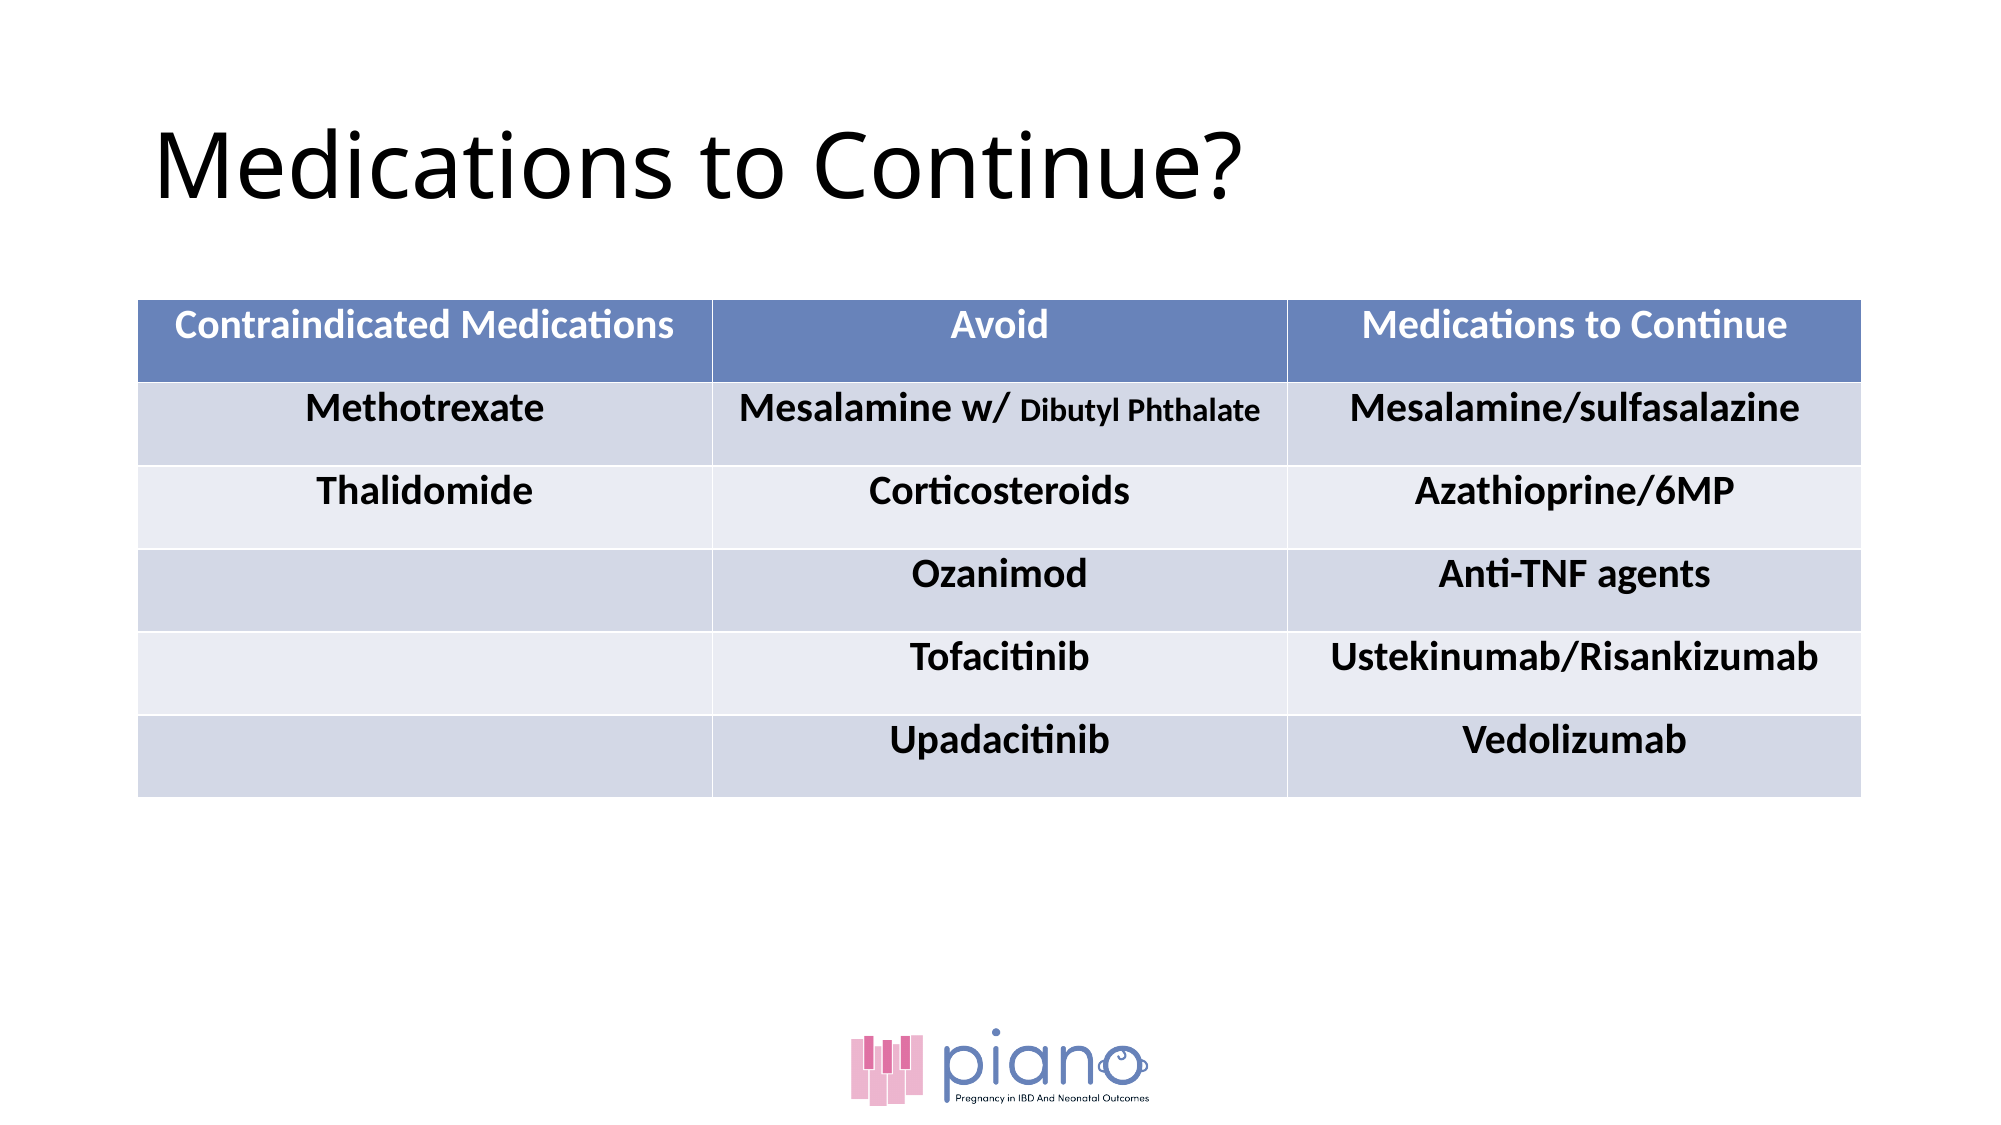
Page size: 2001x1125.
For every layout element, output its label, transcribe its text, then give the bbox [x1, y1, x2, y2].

table_cell [138, 716, 712, 797]
table_cell Anti-TNF agents [1288, 550, 1861, 631]
table_cell Azathioprine/6MP [1288, 467, 1861, 548]
table_cell [138, 550, 712, 631]
table_header Contraindicated Medications [138, 300, 712, 382]
table_cell [138, 633, 712, 714]
table_cell Upadacitinib [713, 716, 1287, 797]
table_cell Methotrexate [138, 383, 712, 465]
table_cell Mesalamine/sulfasalazine [1288, 383, 1861, 465]
table_header Medications to Continue [1288, 300, 1861, 382]
table_cell Mesalamine w/ Dibutyl Phthalate [713, 383, 1287, 465]
table_cell Ozanimod [713, 550, 1287, 631]
table_cell Vedolizumab [1288, 716, 1861, 797]
table_header Avoid [713, 300, 1287, 382]
title Medications to Continue? [137, 59, 1863, 278]
table_cell Corticosteroids [713, 467, 1287, 548]
table_cell Tofacitinib [713, 633, 1287, 714]
picture [851, 1028, 1149, 1106]
table_cell Thalidomide [138, 467, 712, 548]
table_cell Ustekinumab/Risankizumab [1288, 633, 1861, 714]
